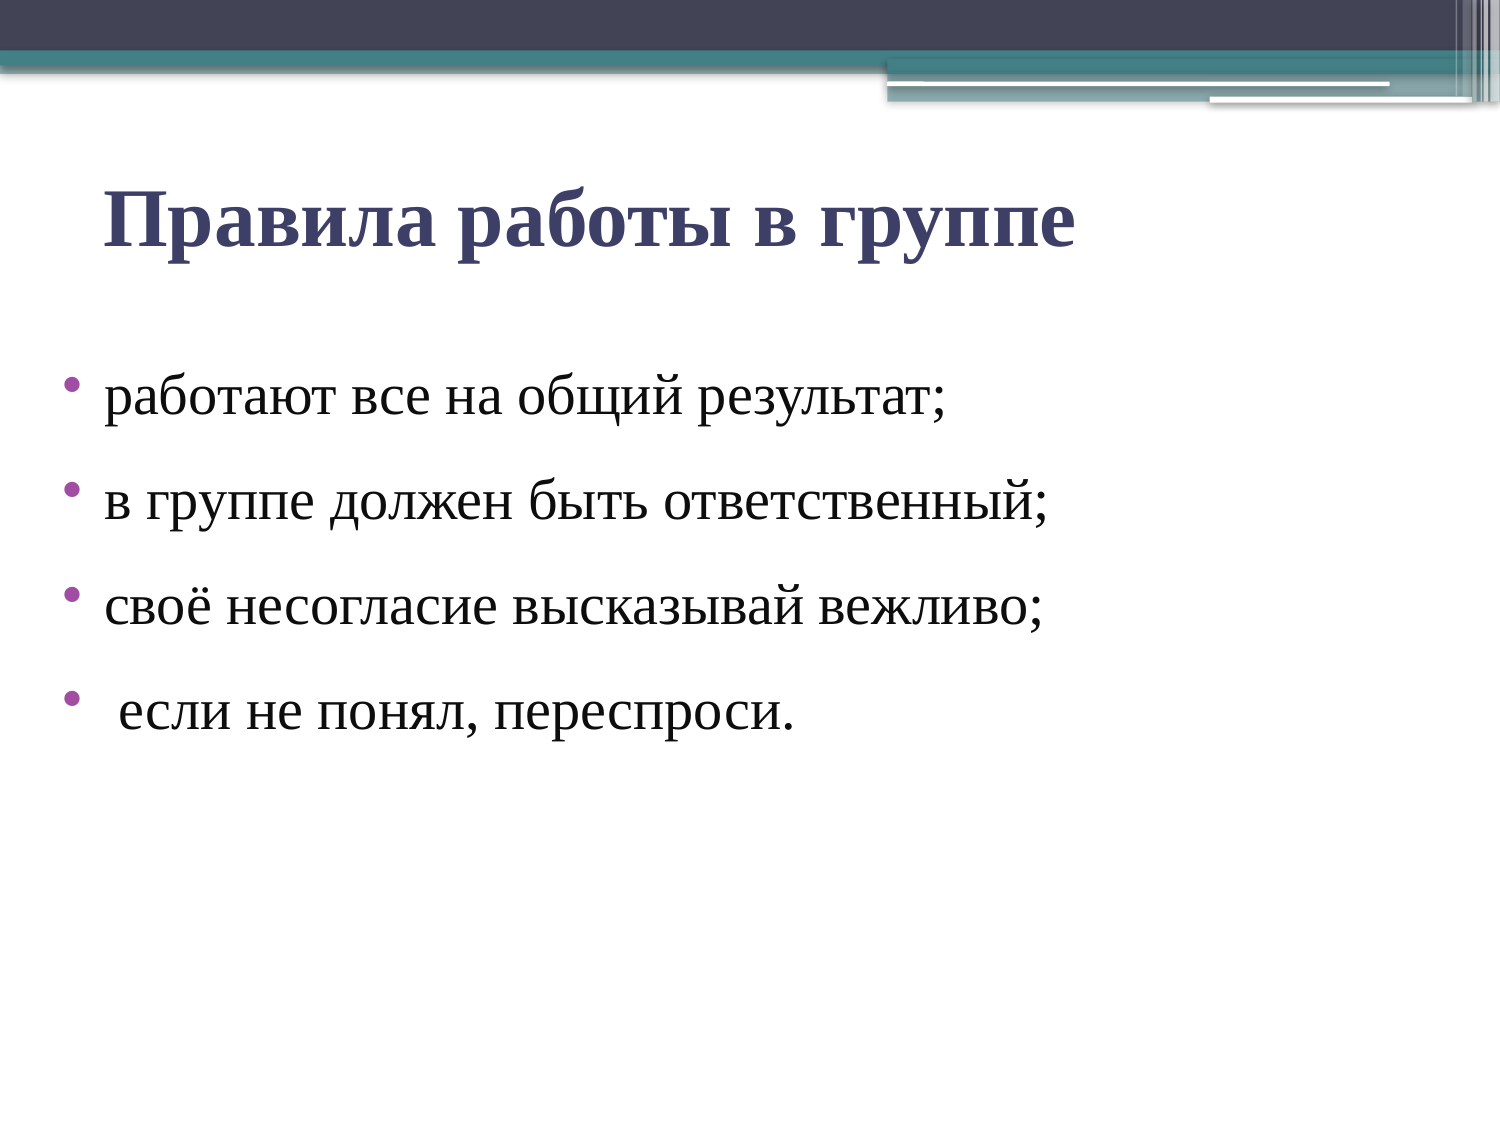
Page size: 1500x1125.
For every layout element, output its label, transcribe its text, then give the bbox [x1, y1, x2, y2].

list работают все на общий результат; в группе должен быть ответственный; своё несогласие высказывай вежливо; если не понял, переспроси. [29, 314, 1427, 1024]
title Правила работы в группе [88, 125, 1439, 301]
